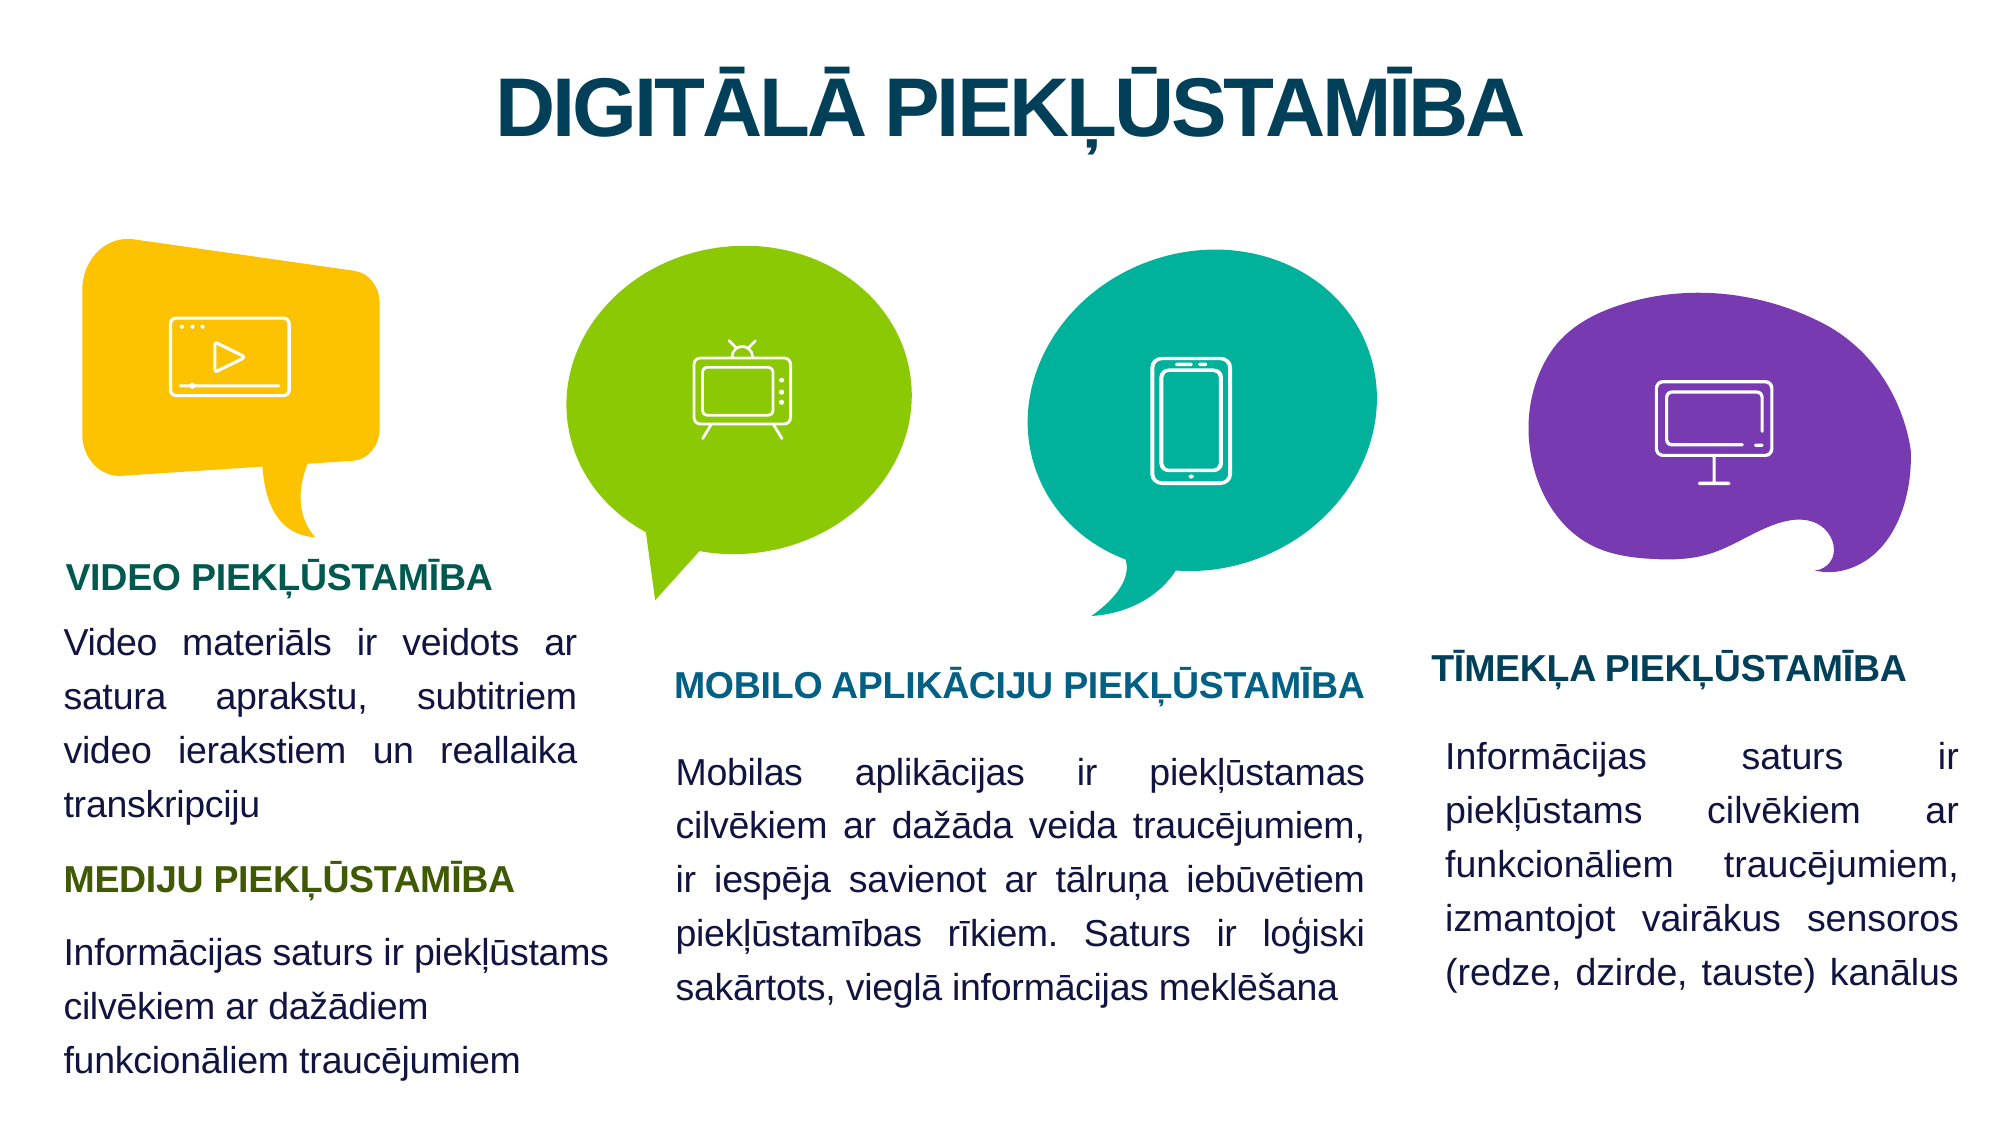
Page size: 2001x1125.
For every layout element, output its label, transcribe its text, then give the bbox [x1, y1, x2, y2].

text_box [168, 316, 291, 398]
text_box TĪMEKĻA PIEKĻŪSTAMĪBA [1416, 636, 1974, 697]
text_box Informācijas saturs ir piekļūstams cilvēkiem ar funkcionāliem traucējumiem, izmantojot vairākus sensoros (redze, dzirde, tauste) kanālus [1430, 715, 1974, 1001]
text_box MOBILO APLIKĀCIJU PIEKĻŪSTAMĪBA [659, 654, 1474, 714]
text_box [1654, 380, 1774, 486]
text_box Video materiāls ir veidots ar satura aprakstu, subtitriem video ierakstiem un reallaika transkripciju [48, 601, 592, 833]
text_box MEDIJU PIEKĻŪSTAMĪBA [48, 847, 582, 908]
text_box [1150, 356, 1233, 486]
text_box [1528, 292, 1911, 573]
text_box [692, 339, 793, 440]
text_box [566, 269, 912, 601]
text_box [1027, 269, 1377, 616]
text_box [82, 238, 380, 538]
text_box VIDEO PIEKĻŪSTAMĪBA [50, 545, 558, 605]
text_box Informācijas saturs ir piekļūstams cilvēkiem ar dažādiem funkcionāliem traucējumiem [48, 911, 660, 1089]
text_box Mobilas aplikācijas ir piekļūstamas cilvēkiem ar dažāda veida traucējumiem, ir iespēja savienot ar tālruņa iebūvētiem piekļūstamības rīkiem. Saturs ir loģiski sakārtots, vieglā informācijas meklēšana [660, 731, 1380, 1016]
title DIGITĀLĀ PIEKĻŪSTAMĪBA [148, 51, 1874, 269]
